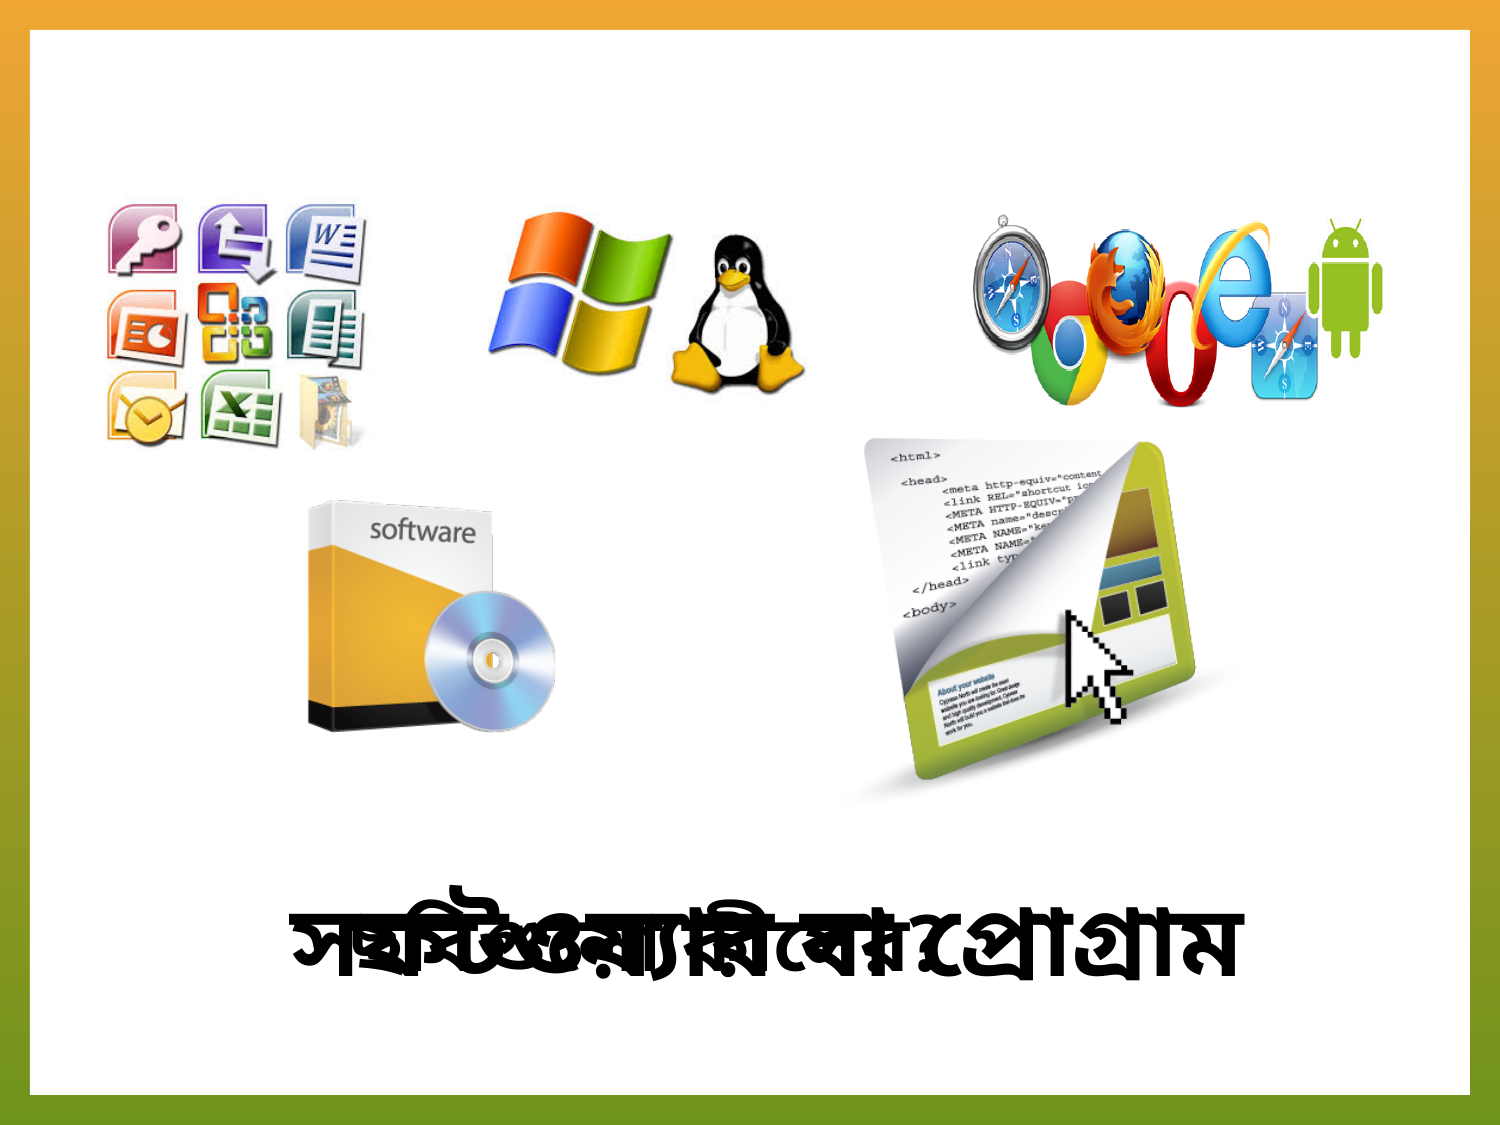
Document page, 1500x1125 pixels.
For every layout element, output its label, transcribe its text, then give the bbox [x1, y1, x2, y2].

picture [825, 214, 1386, 807]
picture [283, 454, 557, 741]
picture [478, 205, 817, 412]
text_box সফটওয়্যার বা প্রোগ্রাম [275, 869, 1259, 1004]
picture [97, 195, 373, 450]
